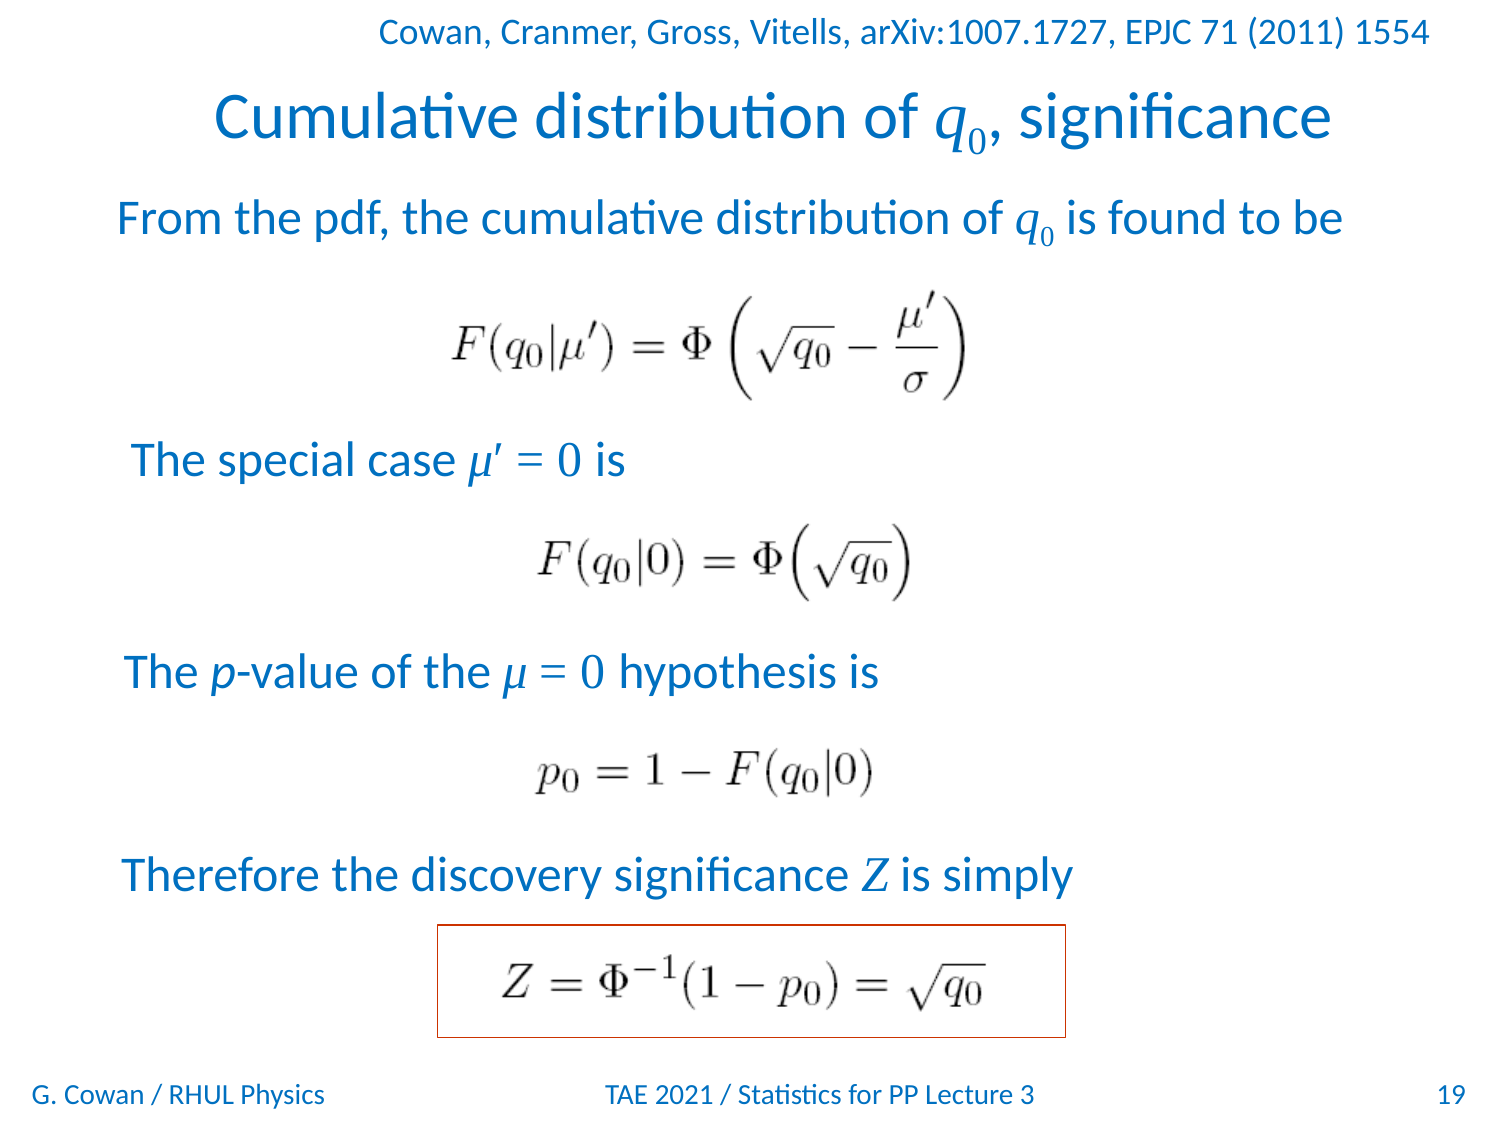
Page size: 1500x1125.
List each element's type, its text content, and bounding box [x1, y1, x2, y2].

picture [484, 942, 997, 1026]
text_box The p-value of the μ = 0 hypothesis is [108, 631, 895, 706]
text_box The special case μ′ = 0 is [115, 418, 653, 494]
text_box [437, 924, 1066, 1038]
slide_number 19 [1130, 1062, 1481, 1123]
text_box Cumulative distribution of q0, significance [160, 64, 1388, 135]
picture [519, 731, 881, 819]
footer TAE 2021 / Statistics for PP Lecture 3 [311, 1062, 1130, 1123]
text_box From the pdf, the cumulative distribution of q0 is found to be [102, 177, 1370, 261]
text_box Cowan, Cranmer, Gross, Vitells, arXiv:1007.1727, EPJC 71 (2011) 1554 [364, 0, 1499, 60]
slide_number G. Cowan / RHUL Physics [16, 1062, 311, 1123]
picture [424, 257, 982, 418]
picture [528, 510, 922, 615]
text_box Therefore the discovery significance Z is simply [106, 834, 1089, 910]
